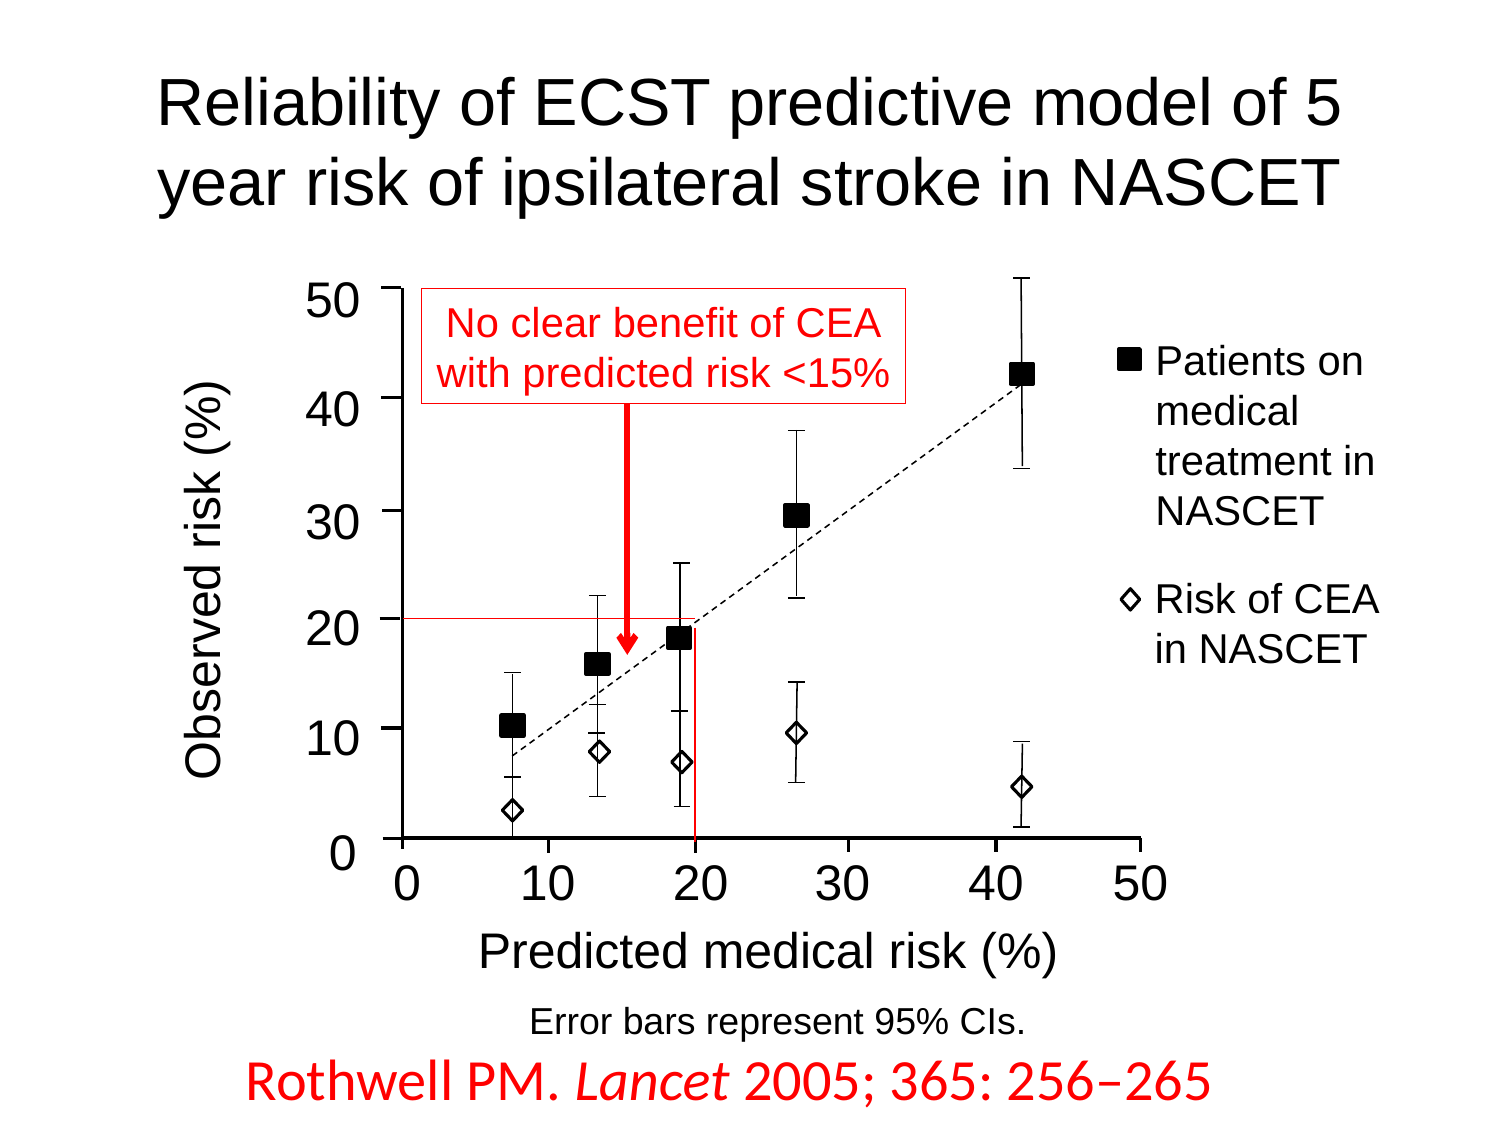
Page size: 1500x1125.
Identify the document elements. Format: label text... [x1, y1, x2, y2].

text_box Rothwell PM. Lancet 2005; 365: 256–265 [230, 1035, 1228, 1120]
text_box Error bars represent 95% CIs. [95, 989, 1472, 1050]
title Reliability of ECST predictive model of 5 year risk of ipsilateral stroke in NASCET [74, 44, 1426, 233]
text_box Patients on medical treatment in NASCET [1275, 326, 1436, 542]
text_box Risk of CEA in NASCET [1275, 564, 1457, 680]
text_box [163, 259, 1271, 991]
